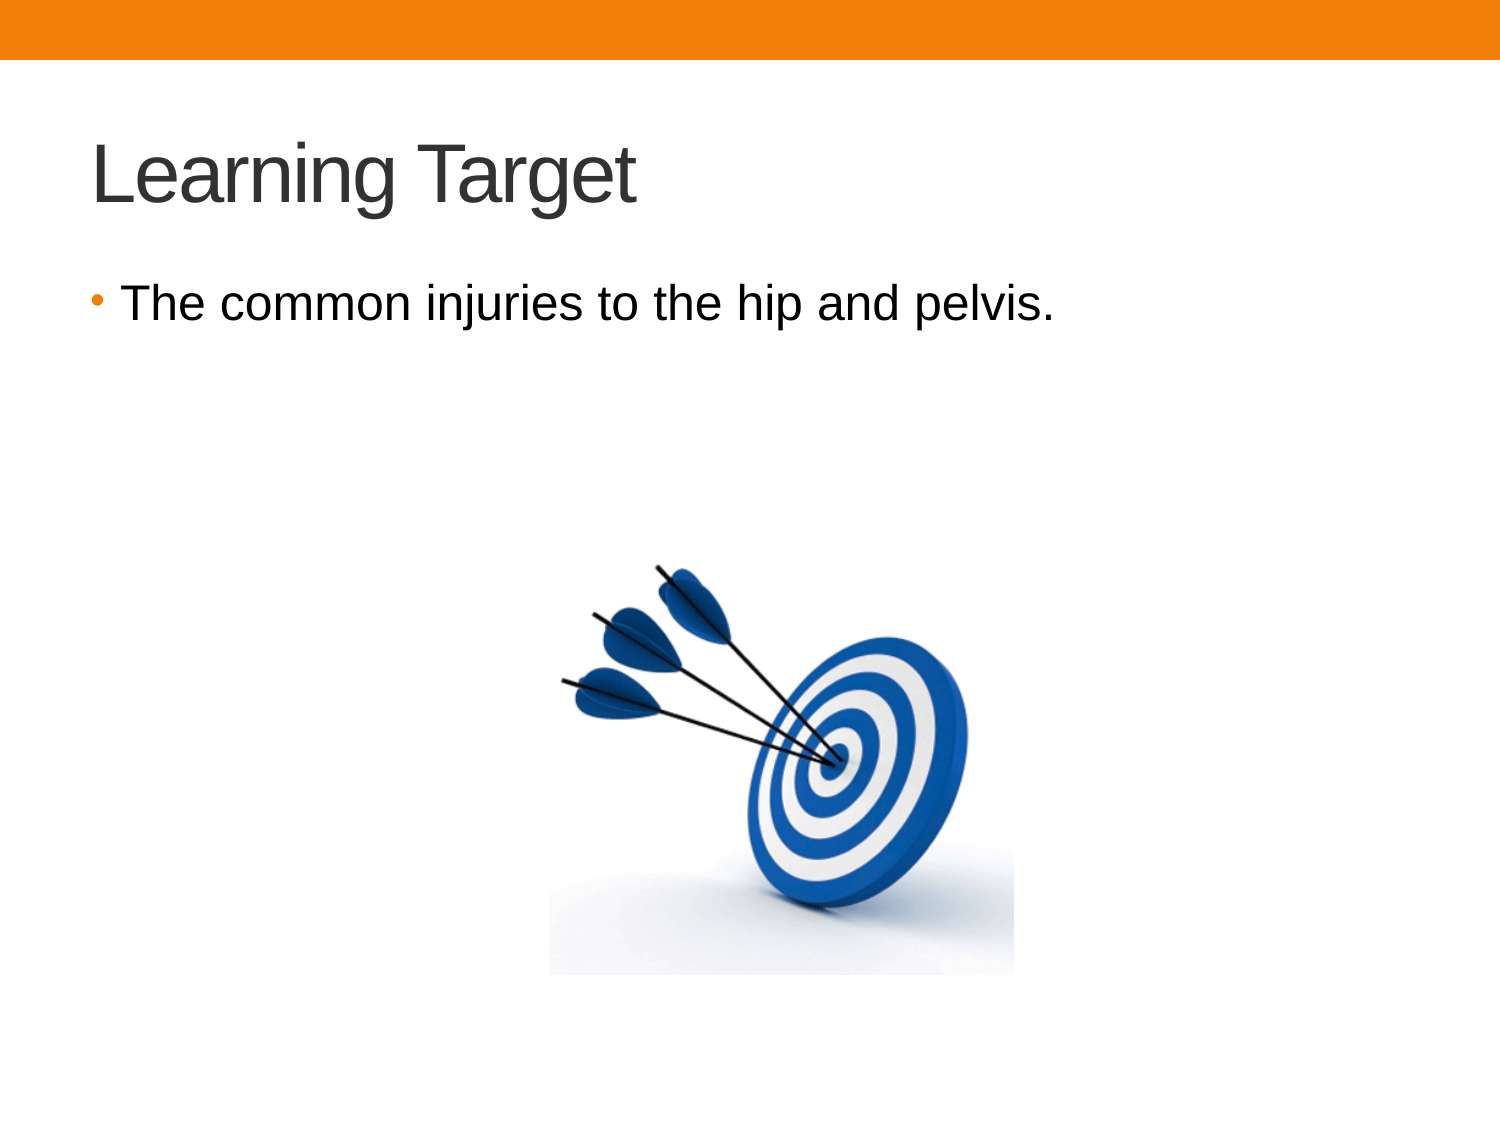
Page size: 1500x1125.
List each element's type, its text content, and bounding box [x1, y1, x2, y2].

title Learning Target [75, 87, 1425, 250]
picture [549, 512, 1014, 976]
list The common injuries to the hip and pelvis. [75, 262, 1425, 1063]
